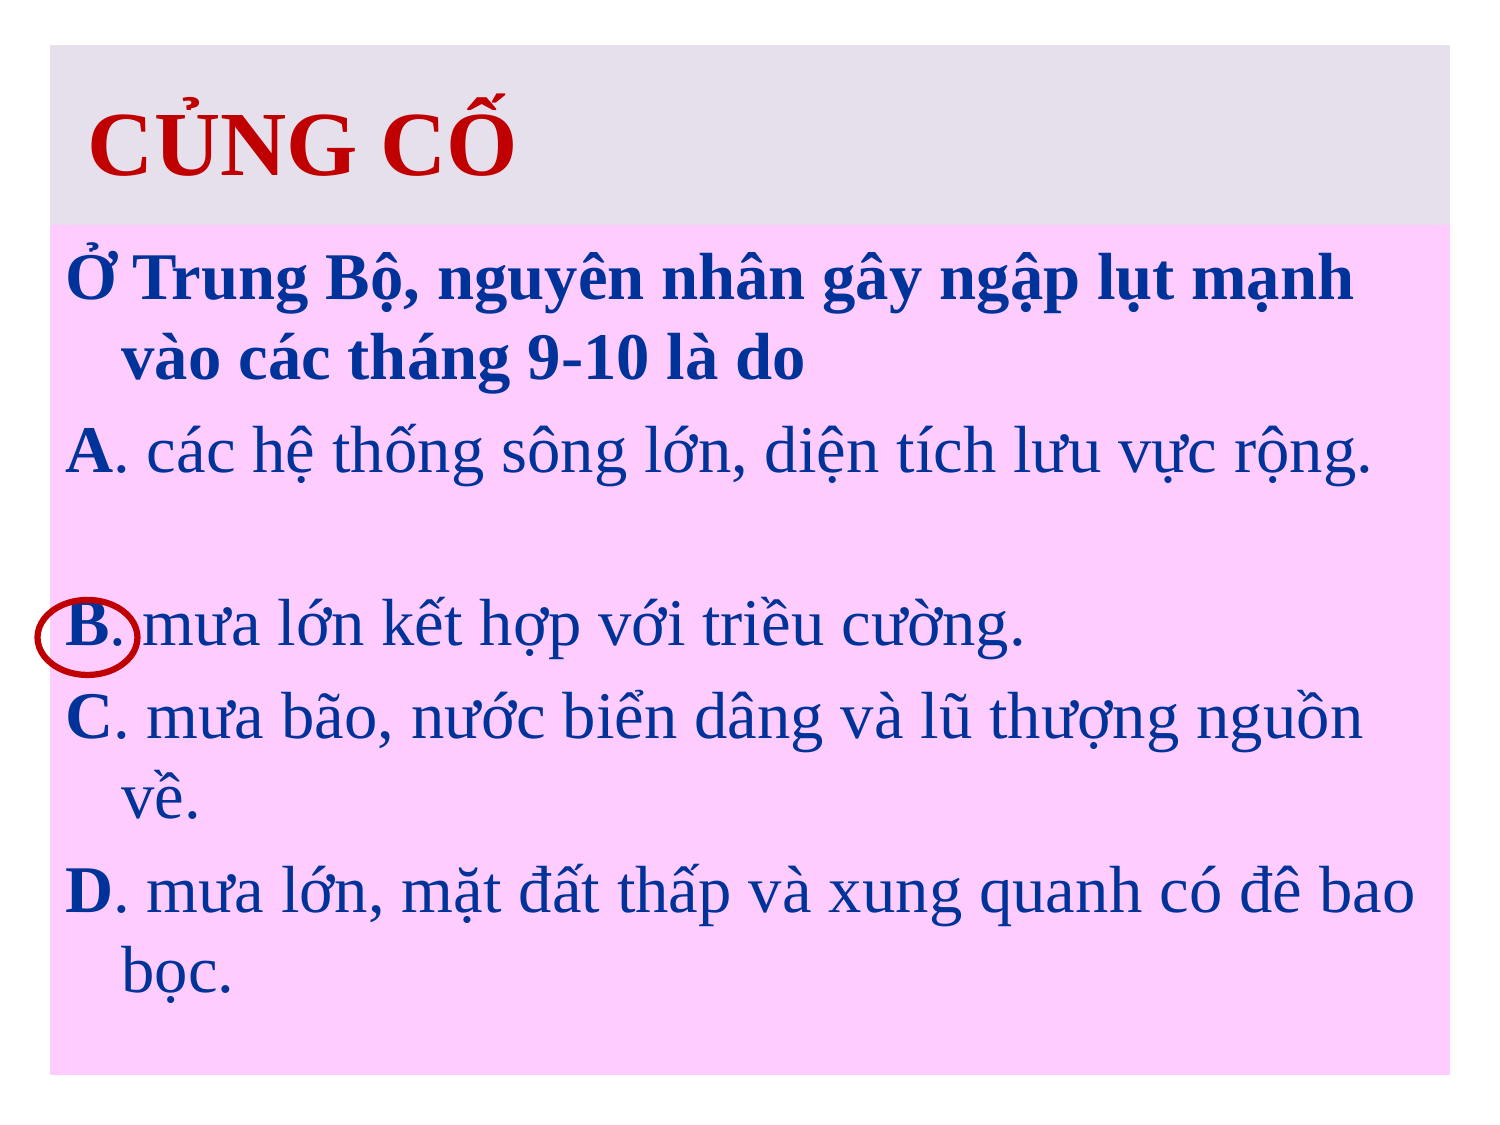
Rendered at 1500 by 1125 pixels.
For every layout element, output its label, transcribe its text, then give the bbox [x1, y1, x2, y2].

list Ở Trung Bộ, nguyên nhân gây ngập lụt mạnh vào các tháng 9-10 là do A. các hệ thống sông lớn, diện tích lưu vực rộng. B. mưa lớn kết hợp với triều cường. C. mưa bão, nước biển dâng và lũ thượng nguồn về. D. mưa lớn, mặt đất thấp và xung quanh có đê bao bọc. [50, 224, 1450, 1075]
title CỦNG CỐ [50, 45, 1450, 224]
text_box [35, 597, 140, 678]
